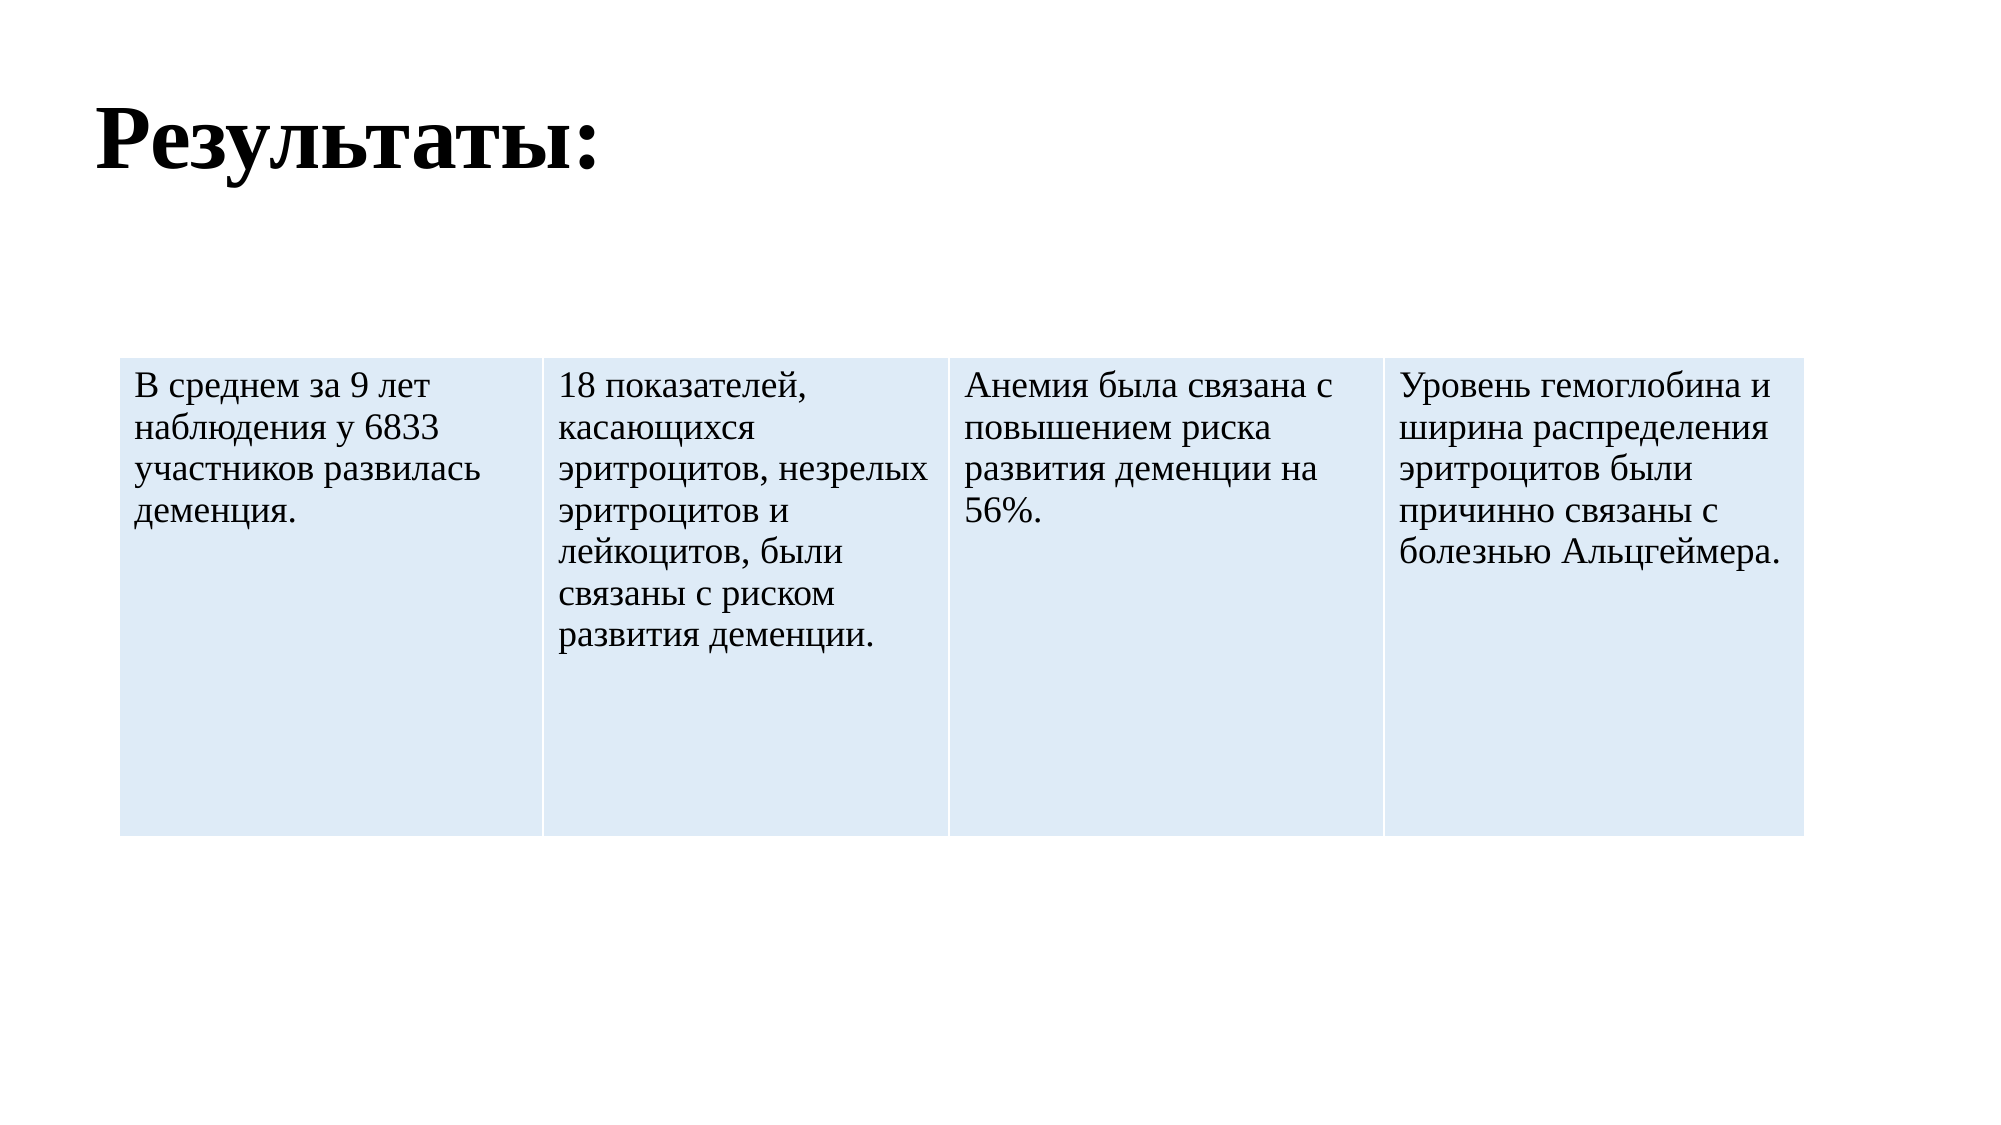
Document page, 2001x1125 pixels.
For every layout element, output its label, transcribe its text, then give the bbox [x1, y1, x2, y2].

table_header Анемия была связана с повышением риска развития деменции на 56%. [950, 358, 1383, 836]
table_header Уровень гемоглобина и ширина распределения эритроцитов были причинно связаны с болезнью Альцгеймера. [1385, 358, 1804, 836]
list [137, 179, 1863, 894]
table_header 18 показателей, касающихся эритроцитов, незрелых эритроцитов и лейкоцитов, были связаны с риском развития деменции. [544, 358, 948, 836]
title Результаты: [80, 84, 1806, 303]
table_header В среднем за 9 лет наблюдения у 6833 участников развилась деменция. [120, 358, 542, 836]
